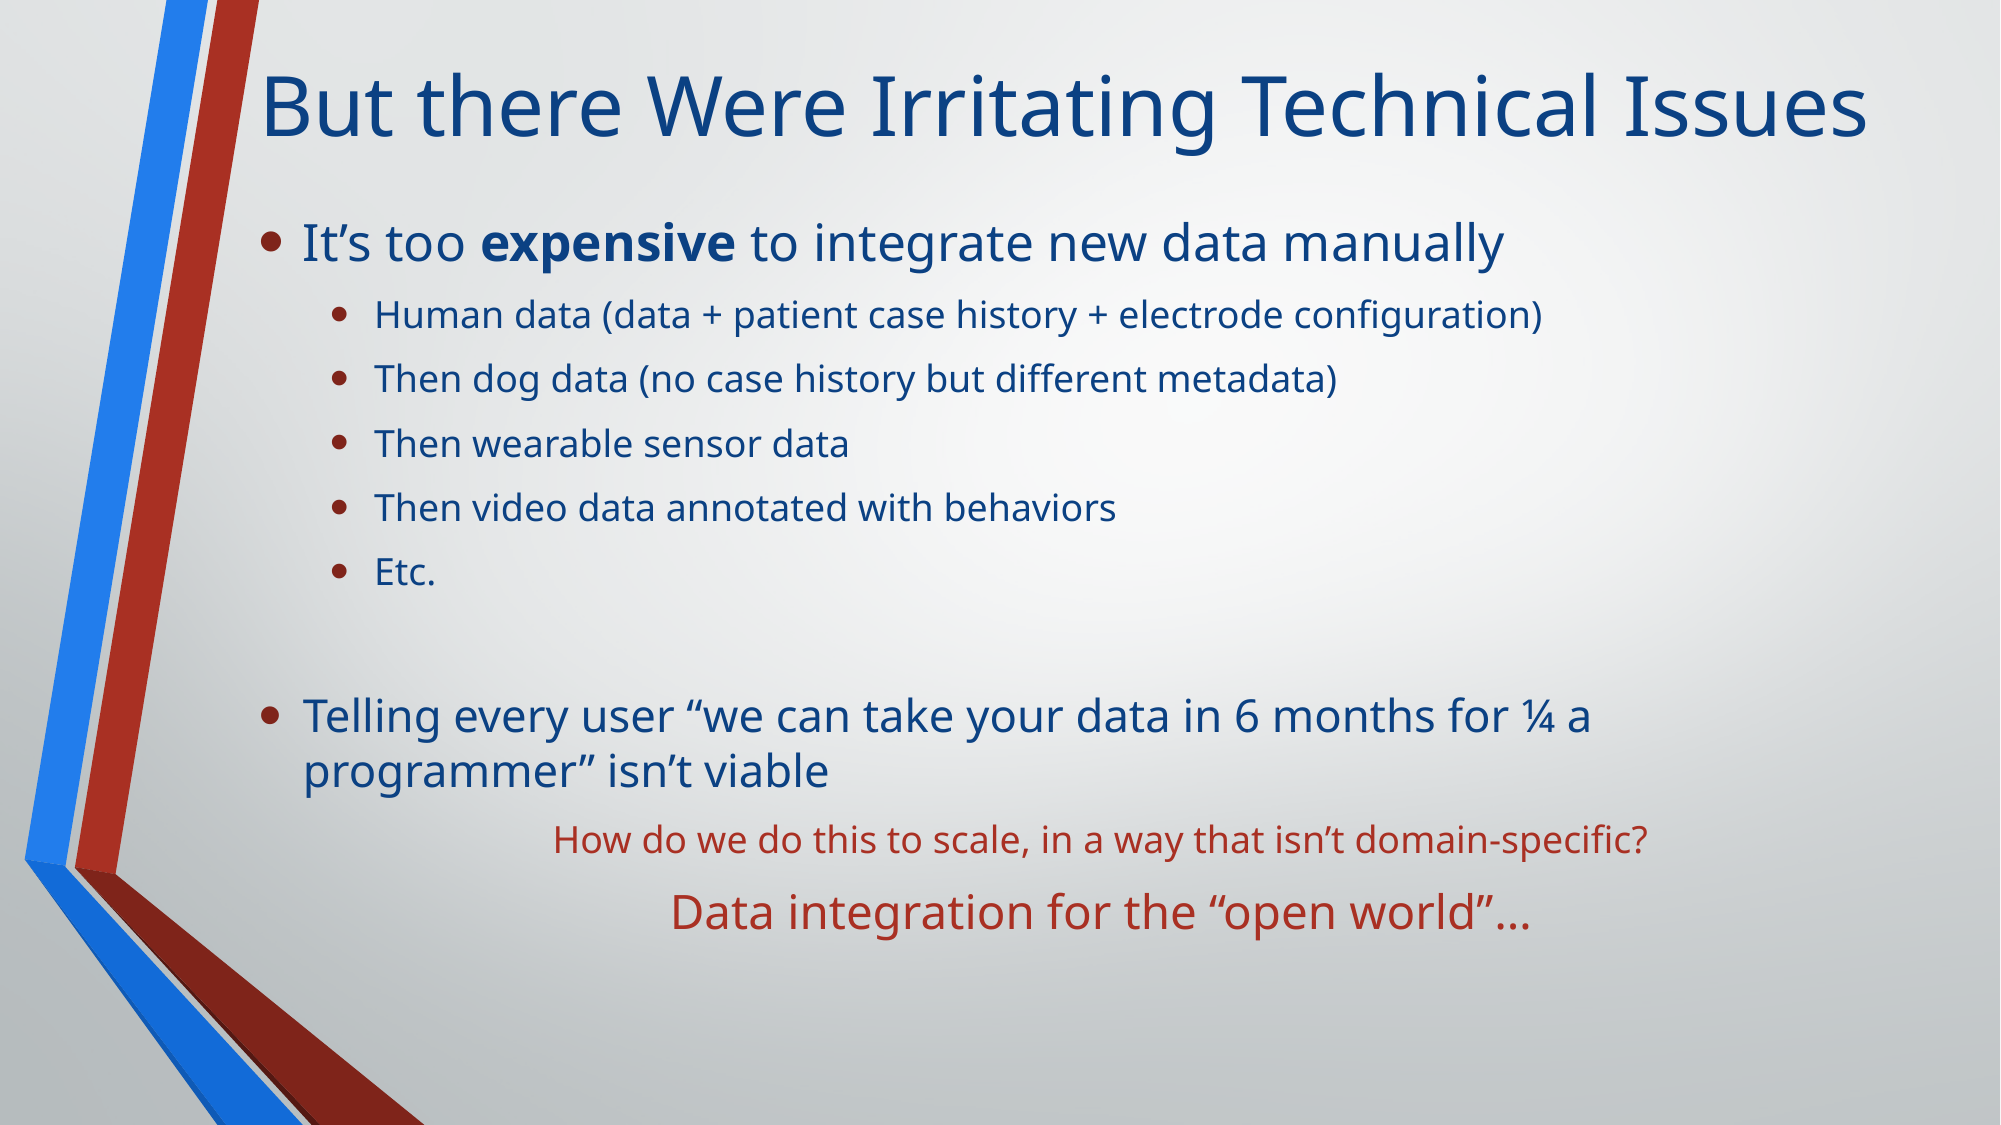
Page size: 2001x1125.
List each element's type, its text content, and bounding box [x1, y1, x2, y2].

list It’s too expensive to integrate new data manually Human data (data + patient case history + electrode configuration) Then dog data (no case history but different metadata) Then wearable sensor data Then video data annotated with behaviors Etc. Telling every user “we can take your data in 6 months for ¼ a programmer” isn’t viable How do we do this to scale, in a way that isn’t domain-specific? Data integration for the “open world”… [243, 198, 1887, 950]
title But there Were Irritating Technical Issues [243, 39, 1887, 168]
